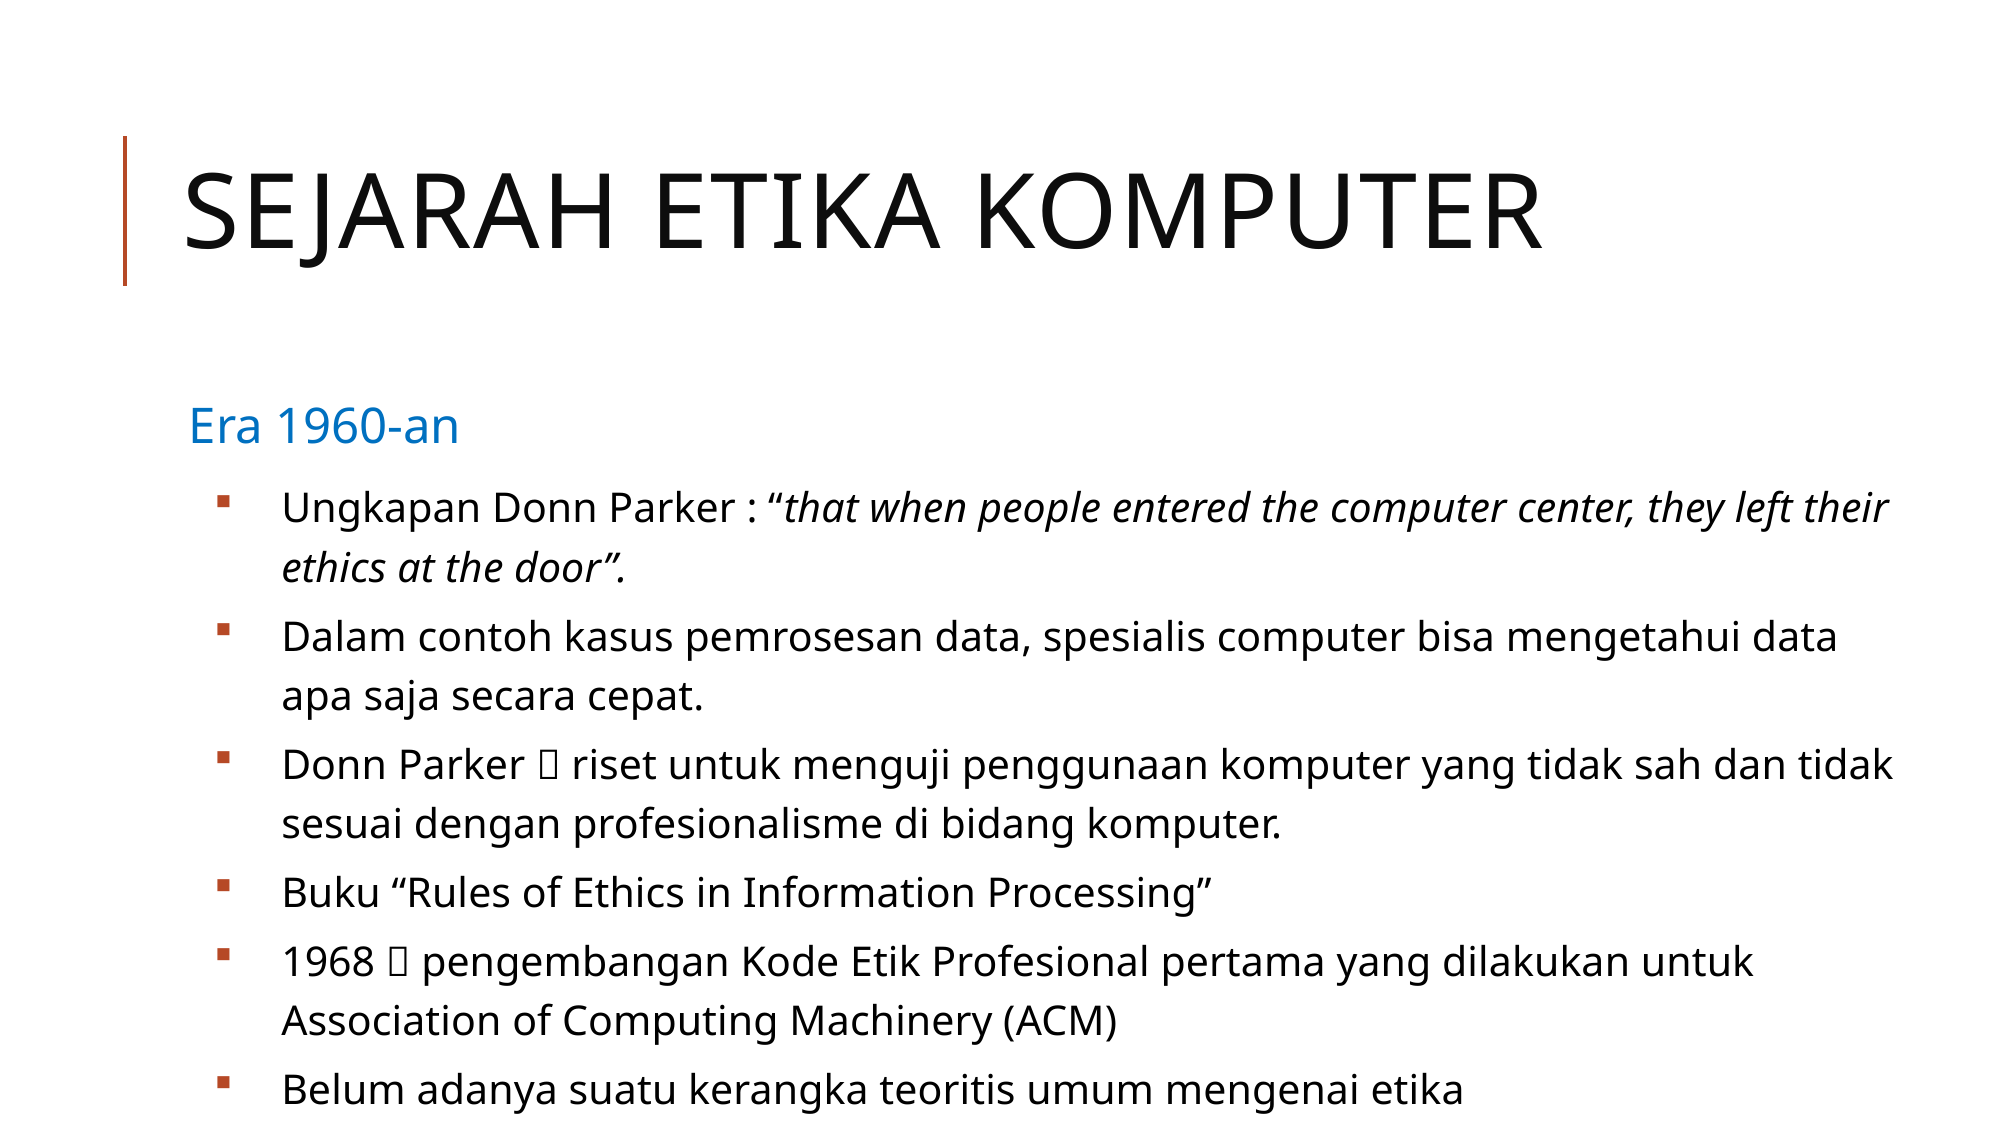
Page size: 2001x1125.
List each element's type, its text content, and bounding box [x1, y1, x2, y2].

title Sejarah Etika Komputer [168, 96, 1763, 342]
list Era 1960-an Ungkapan Donn Parker : “that when people entered the computer center, they left their ethics at the door”. Dalam contoh kasus pemrosesan data, spesialis computer bisa mengetahui data apa saja secara cepat. Donn Parker  riset untuk menguji penggunaan komputer yang tidak sah dan tidak sesuai dengan profesionalisme di bidang komputer. Buku “Rules of Ethics in Information Processing” 1968  pengembangan Kode Etik Profesional pertama yang dilakukan untuk Association of Computing Machinery (ACM) Belum adanya suatu kerangka teoritis umum mengenai etika [168, 375, 1923, 1125]
